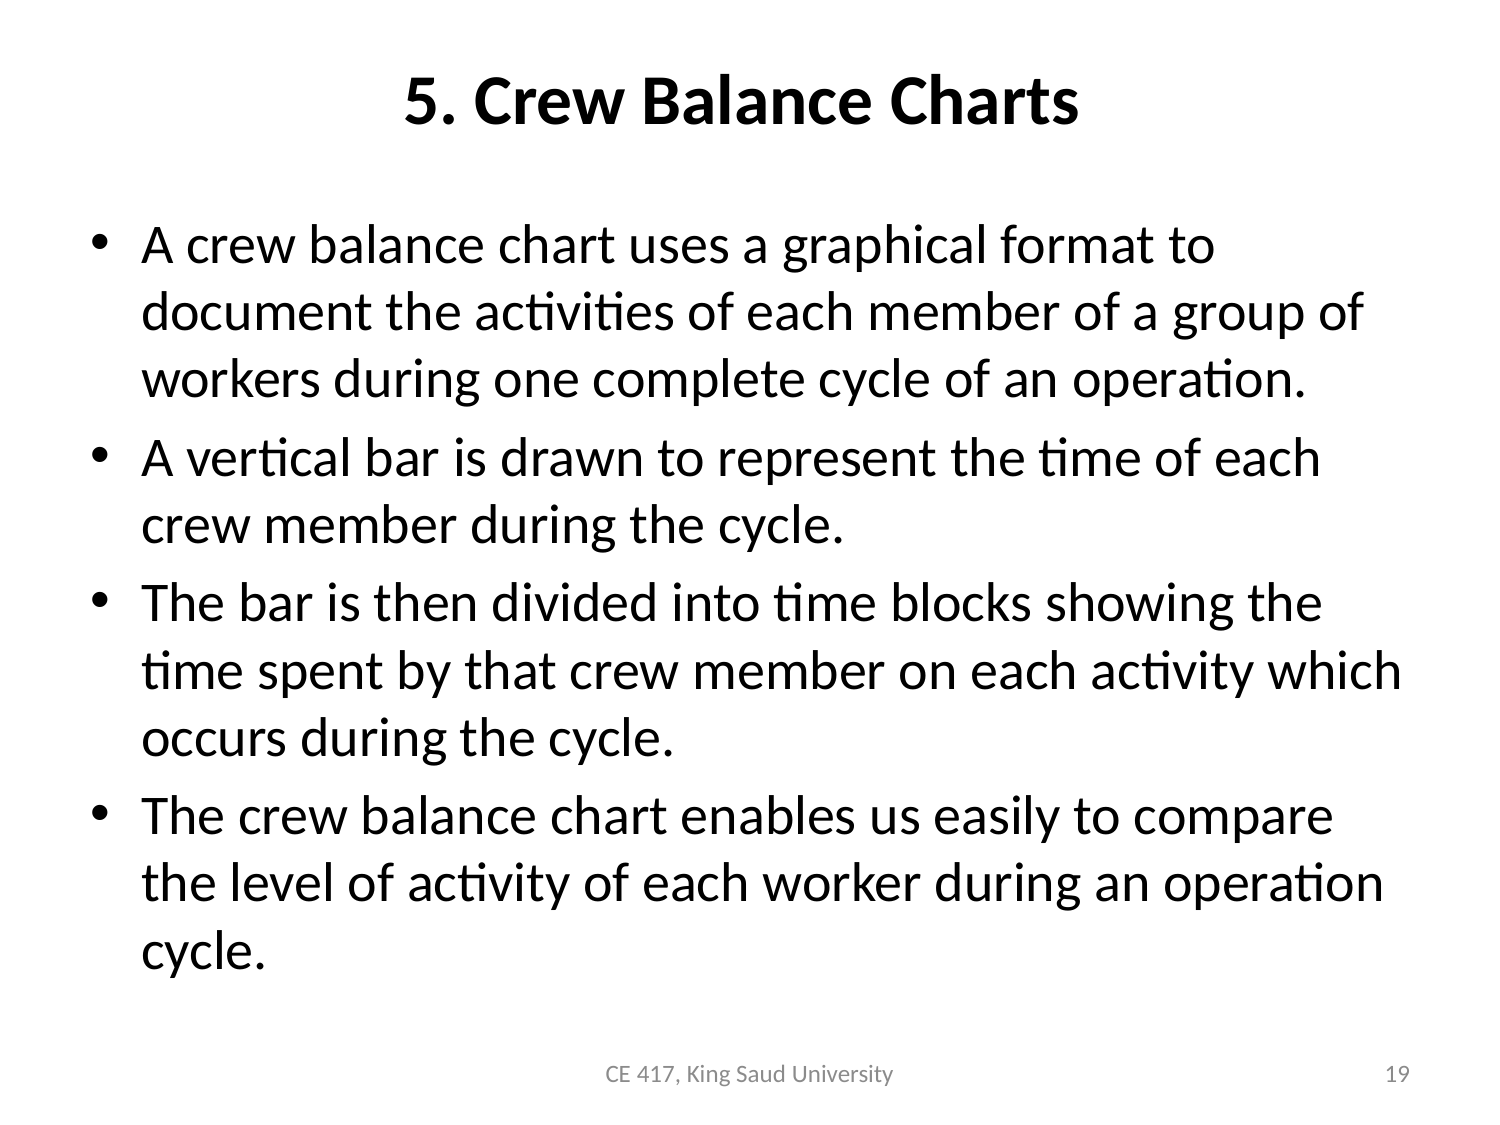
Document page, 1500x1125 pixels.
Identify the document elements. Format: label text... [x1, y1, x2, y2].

footer CE 417, King Saud University [512, 1042, 988, 1103]
slide_number 19 [1074, 1042, 1425, 1103]
title 5. Crew Balance Charts [75, 45, 1425, 200]
list A crew balance chart uses a graphical format to document the activities of each member of a group of workers during one complete cycle of an operation. A vertical bar is drawn to represent the time of each crew member during the cycle. The bar is then divided into time blocks showing the time spent by that crew member on each activity which occurs during the cycle. The crew balance chart enables us easily to compare the level of activity of each worker during an operation cycle. [75, 200, 1425, 1005]
